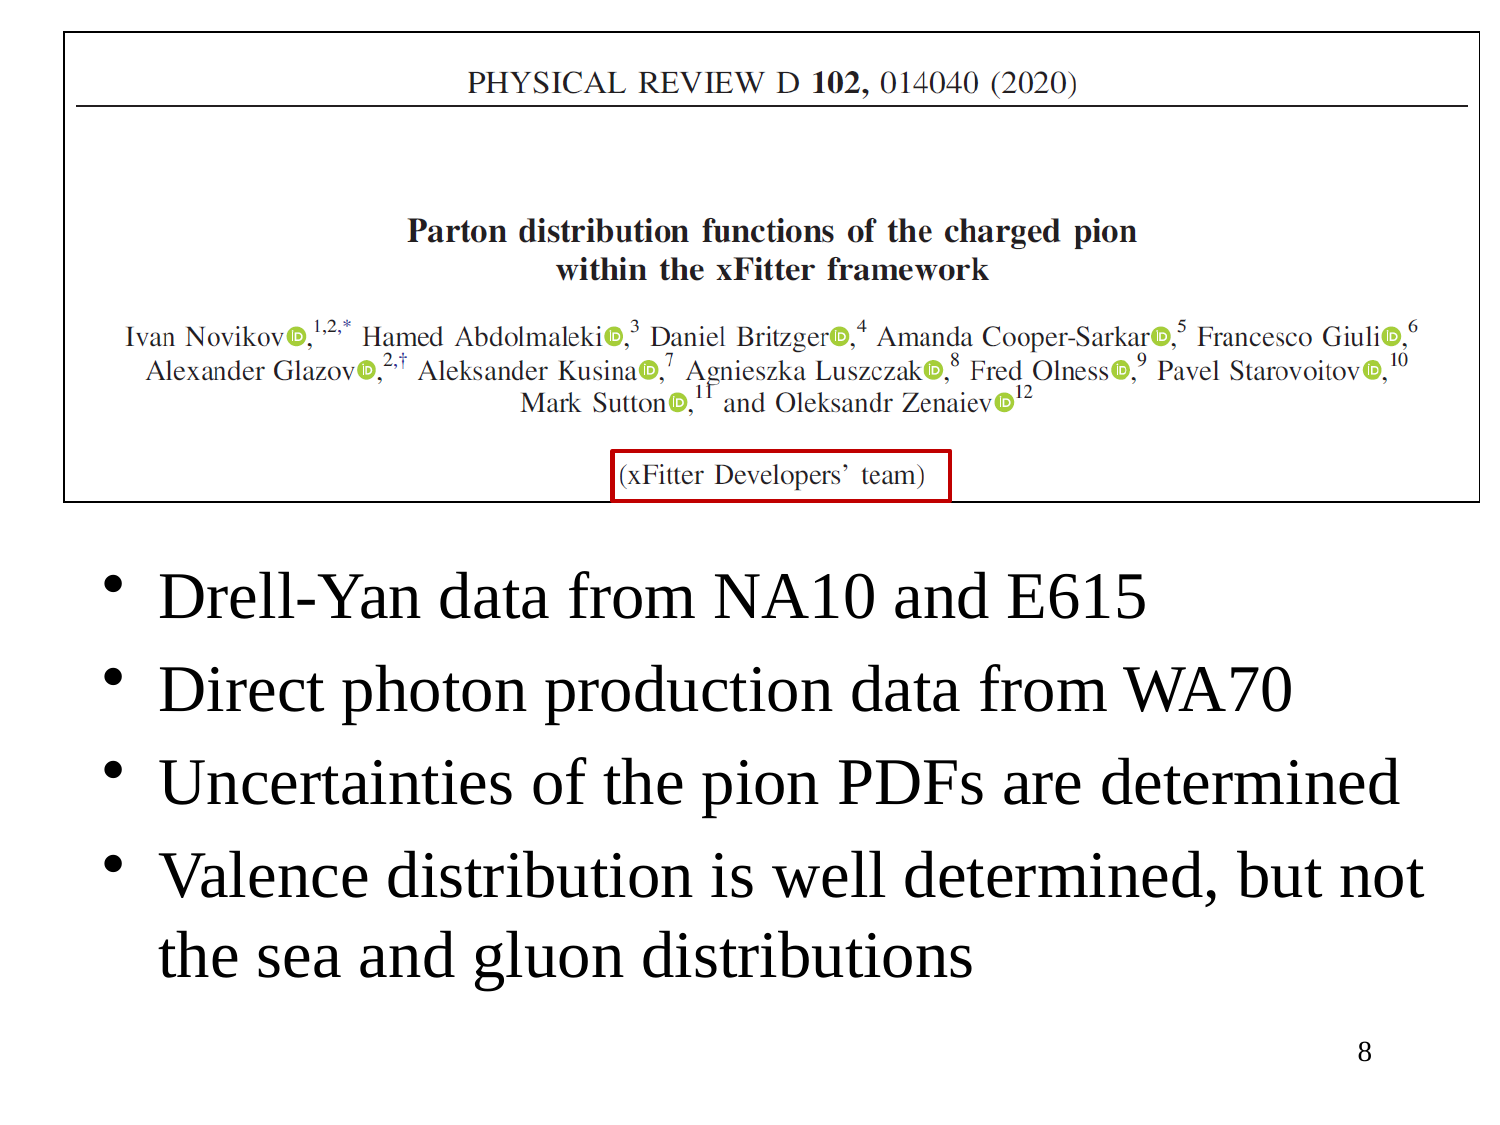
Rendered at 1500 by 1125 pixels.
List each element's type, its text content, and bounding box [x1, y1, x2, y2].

picture [64, 32, 1479, 502]
text_box Drell-Yan data from NA10 and E615 Direct photon production data from WA70 Uncertainties of the pion PDFs are determined Valence distribution is well determined, but not the sea and gluon distributions [87, 544, 1450, 1057]
slide_number 8 [1074, 1057, 1388, 1100]
